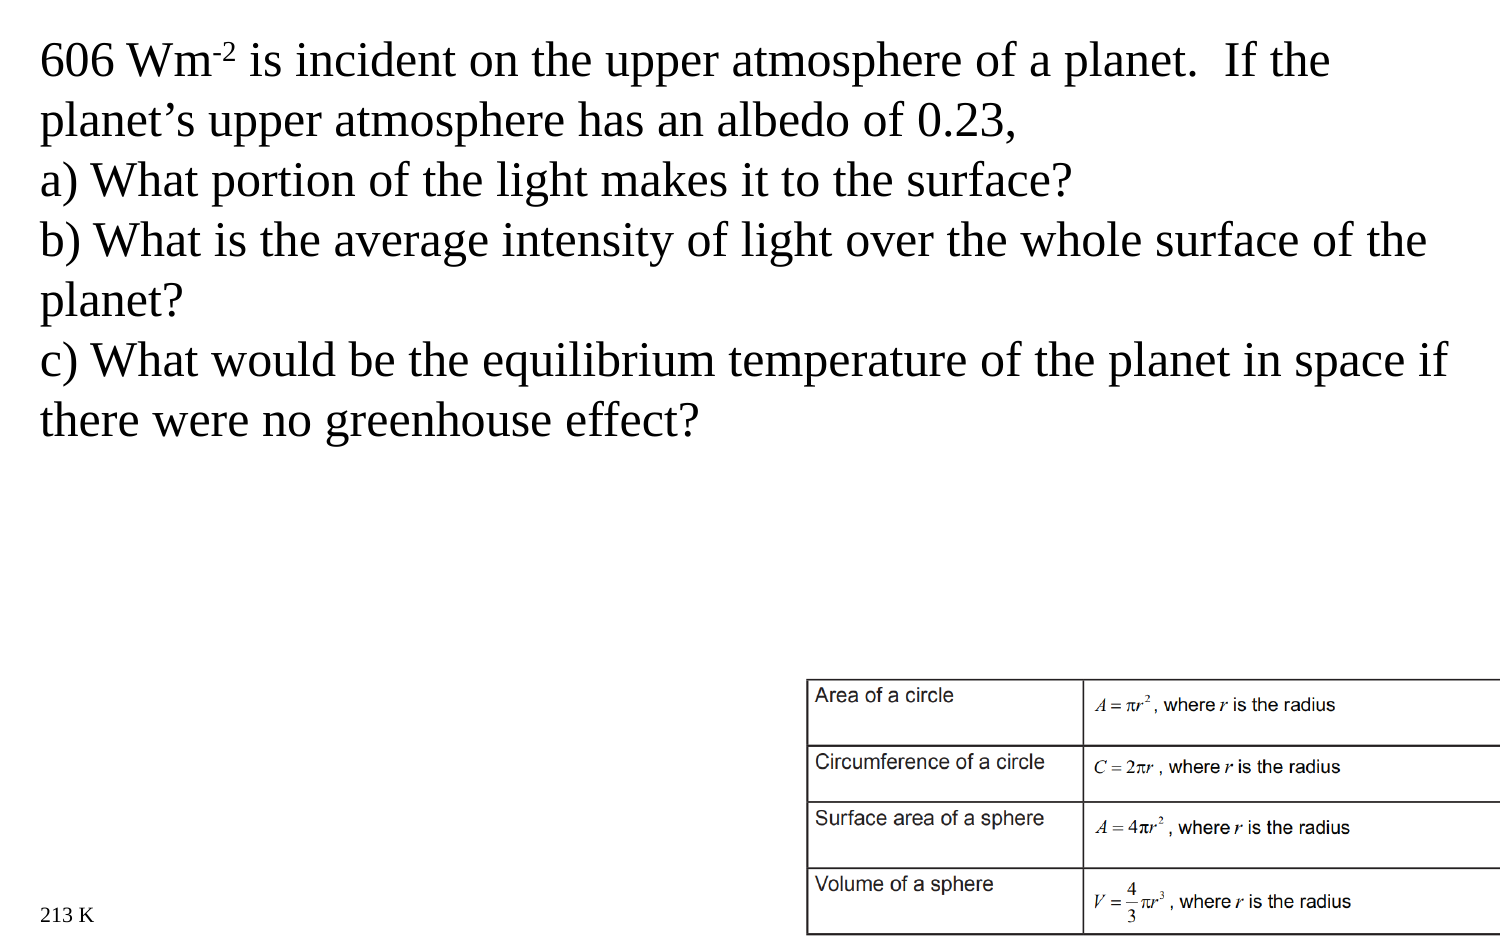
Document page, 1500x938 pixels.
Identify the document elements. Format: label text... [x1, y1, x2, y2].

picture [799, 674, 1500, 938]
text_box 606 Wm-2 is incident on the upper atmosphere of a planet. If the planet’s upper atmosphere has an albedo of 0.23, a) What portion of the light makes it to the surface? b) What is the average intensity of light over the whole surface of the planet? c) What would be the equilibrium temperature of the planet in space if there were no greenhouse effect? [24, 18, 1475, 454]
text_box 213 K [25, 893, 110, 935]
